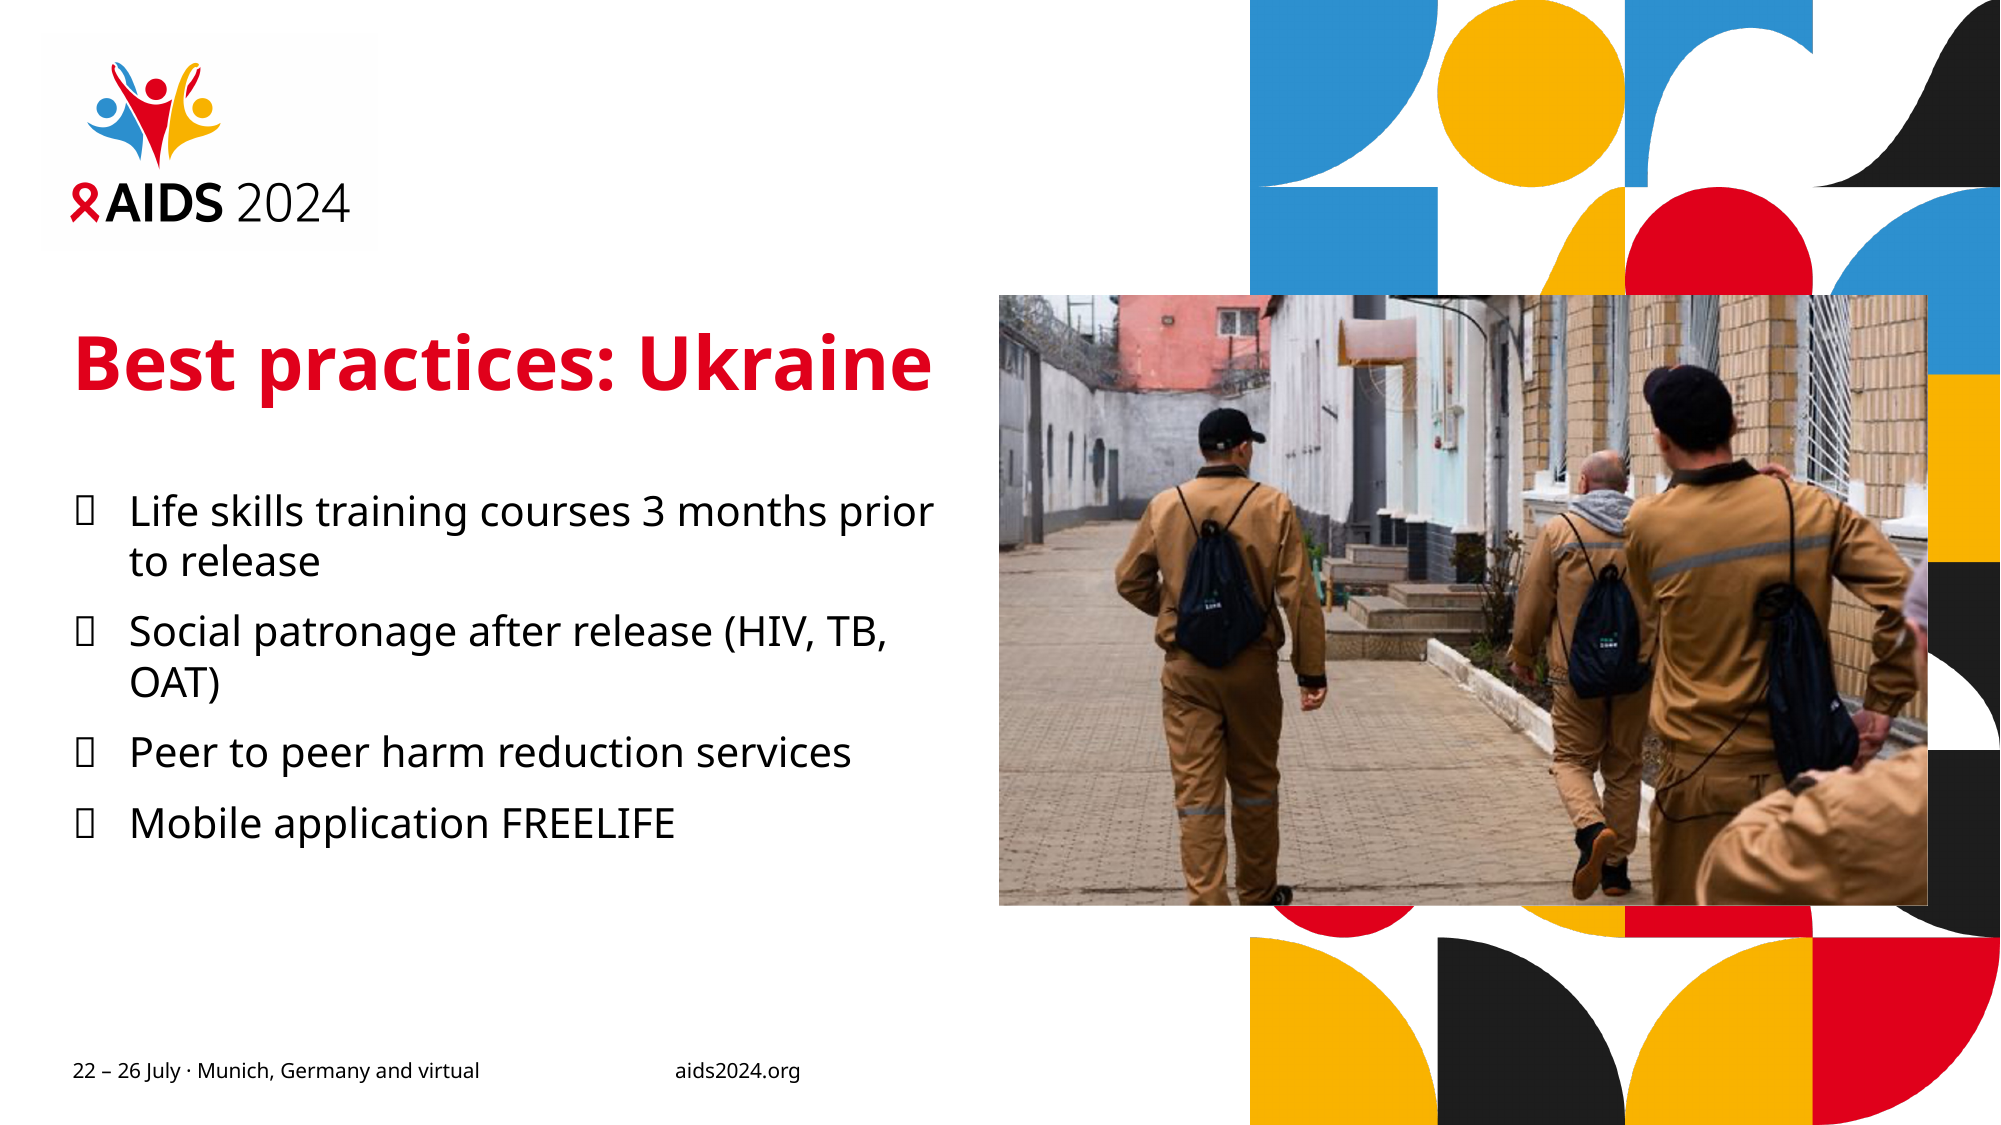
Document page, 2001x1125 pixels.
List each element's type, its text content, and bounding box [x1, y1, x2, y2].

list Life skills training courses 3 months prior to release Social patronage after release (HIV, TB, OAT) Peer to peer harm reduction services Mobile application FREELIFE [72, 484, 965, 1058]
title Best practices: Ukraine [72, 241, 965, 407]
picture [999, 0, 2000, 1125]
picture [41, 33, 378, 251]
